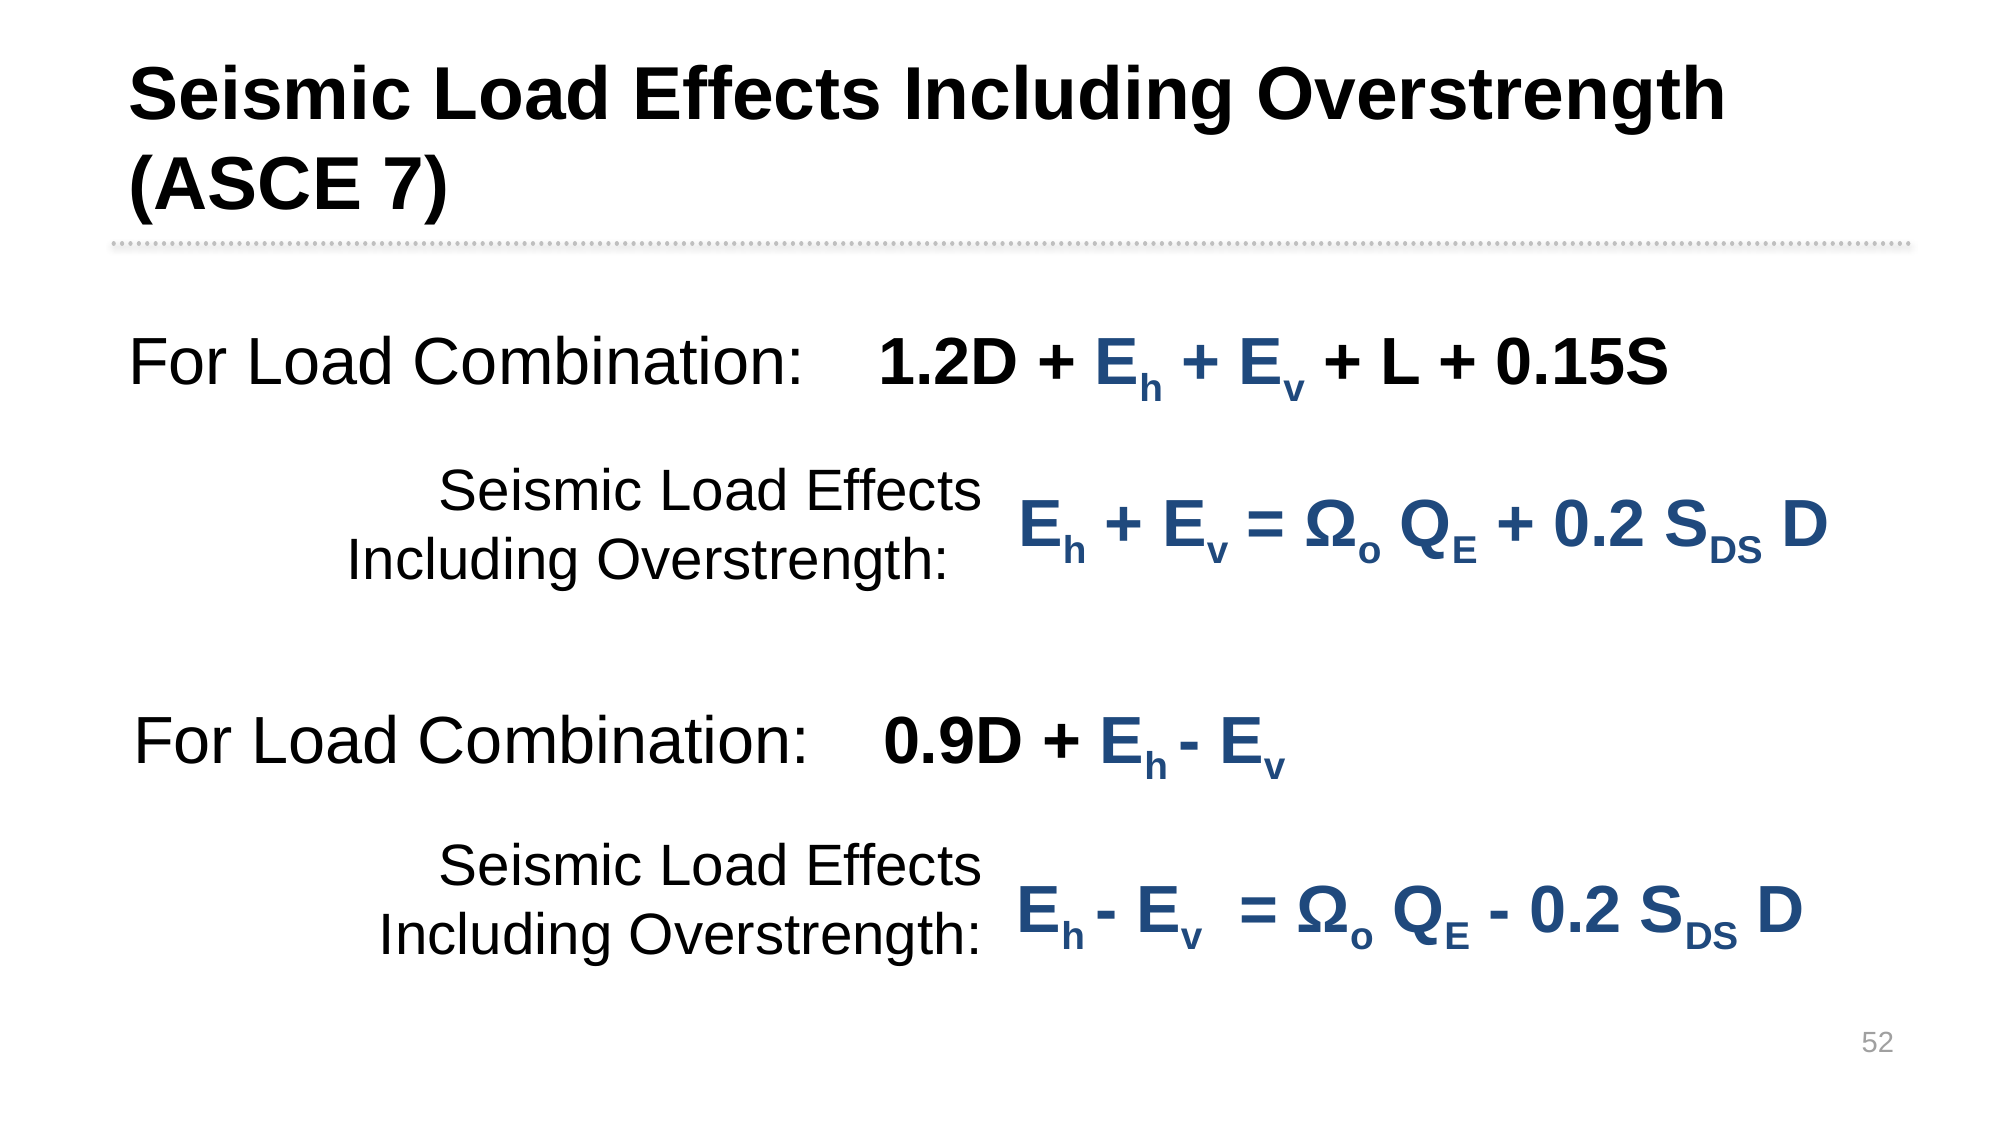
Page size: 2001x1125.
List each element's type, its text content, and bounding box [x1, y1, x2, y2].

text_box Eh + Ev = Ωo QE + 0.2 SDS D [1003, 472, 1963, 579]
text_box Eh - Ev = Ωo QE - 0.2 SDS D [1001, 858, 1916, 965]
text_box For Load Combination: 1.2D + Eh + Ev + L + 0.15S [113, 311, 1987, 417]
list Seismic Load Effects Including Overstrength (ASCE 7) [113, 70, 1910, 232]
slide_number 52 [1442, 1010, 1910, 1071]
text_box Seismic Load Effects Including Overstrength: [205, 444, 998, 599]
text_box For Load Combination: 0.9D + Eh - Ev [118, 689, 1992, 795]
text_box Seismic Load Effects Including Overstrength: [205, 819, 998, 974]
